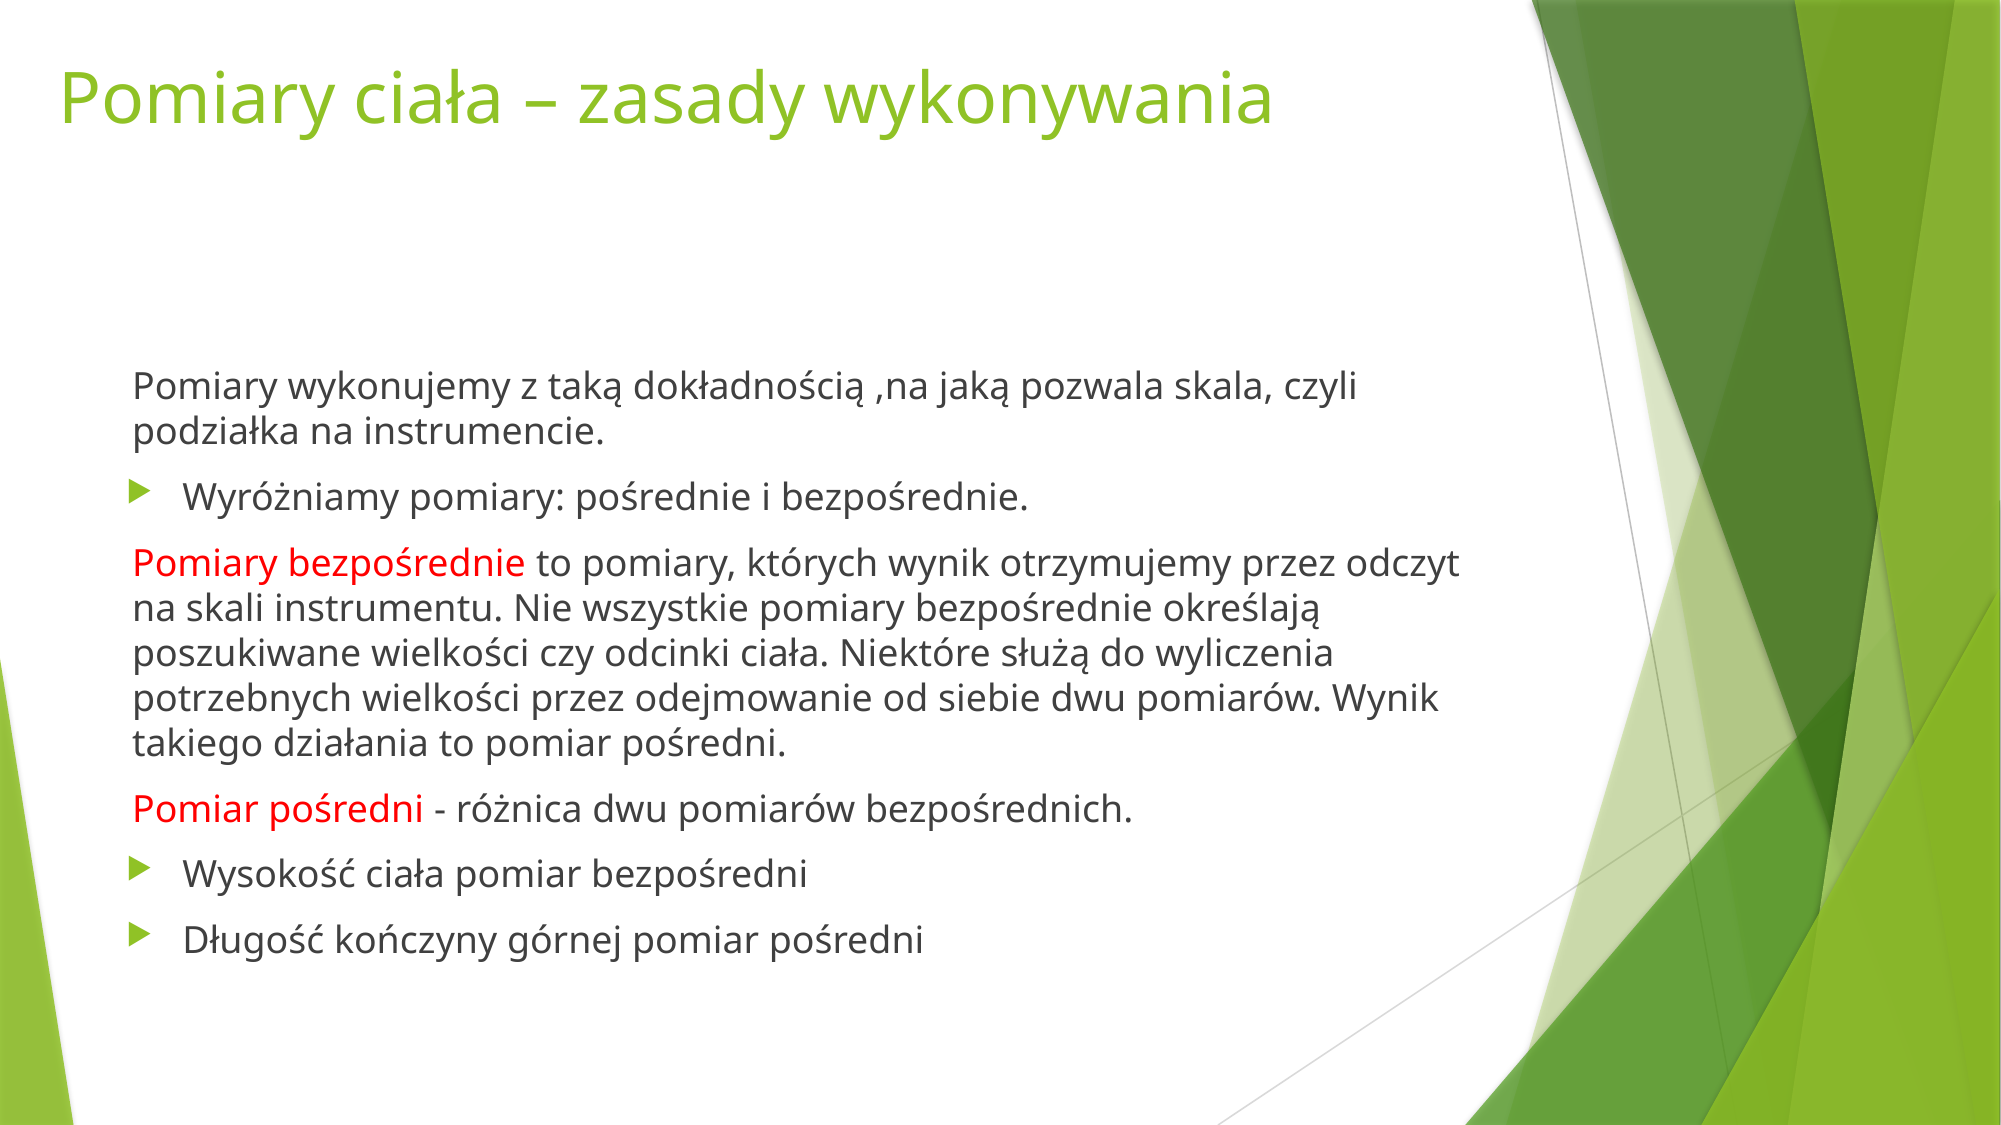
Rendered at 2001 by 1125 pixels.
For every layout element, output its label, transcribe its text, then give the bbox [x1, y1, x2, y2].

title Pomiary ciała – zasady wykonywania [43, 45, 1734, 233]
list Pomiary wykonujemy z taką dokładnością ,na jaką pozwala skala, czyli podziałka na instrumencie. Wyróżniamy pomiary: pośrednie i bezpośrednie. Pomiary bezpośrednie to pomiary, których wynik otrzymujemy przez odczyt na skali instrumentu. Nie wszystkie pomiary bezpośrednie określają poszukiwane wielkości czy odcinki ciała. Niektóre służą do wyliczenia potrzebnych wielkości przez odejmowanie od siebie dwu pomiarów. Wynik takiego działania to pomiar pośredni. Pomiar pośredni - różnica dwu pomiarów bezpośrednich. Wysokość ciała pomiar bezpośredni Długość kończyny górnej pomiar pośredni [111, 354, 1522, 992]
